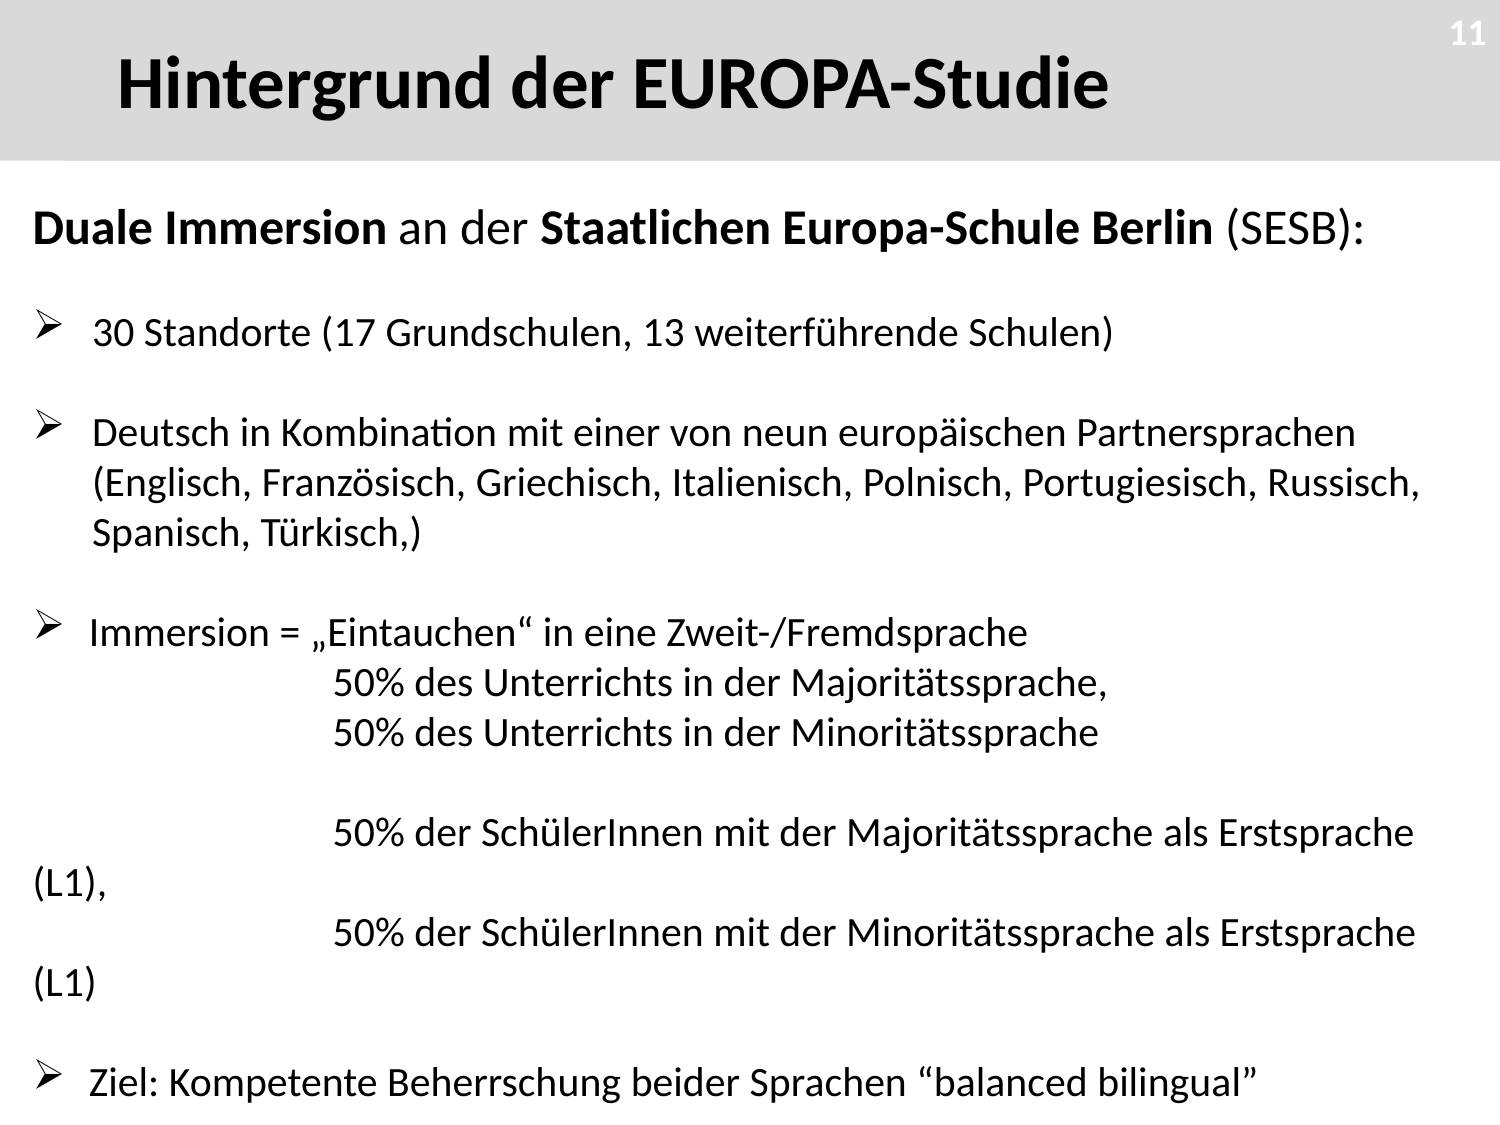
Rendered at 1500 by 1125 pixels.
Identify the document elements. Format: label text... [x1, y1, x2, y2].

text_box Duale Immersion an der Staatlichen Europa-Schule Berlin (SESB): 30 Standorte (17 Grundschulen, 13 weiterführende Schulen) Deutsch in Kombination mit einer von neun europäischen Partnersprachen (Englisch, Französisch, Griechisch, Italienisch, Polnisch, Portugiesisch, Russisch, Spanisch, Türkisch,) Immersion = „Eintauchen“ in eine Zweit-/Fremdsprache 50% des Unterrichts in der Majoritätssprache, 50% des Unterrichts in der Minoritätssprache 50% der SchülerInnen mit der Majoritätssprache als Erstsprache (L1), 50% der SchülerInnen mit der Minoritätssprache als Erstsprache (L1) Ziel: Kompetente Beherrschung beider Sprachen “balanced bilingual” [17, 187, 1482, 1125]
text_box 11 [1322, 0, 1487, 60]
text_box Hintergrund der EUROPA-Studie [64, 0, 1500, 161]
